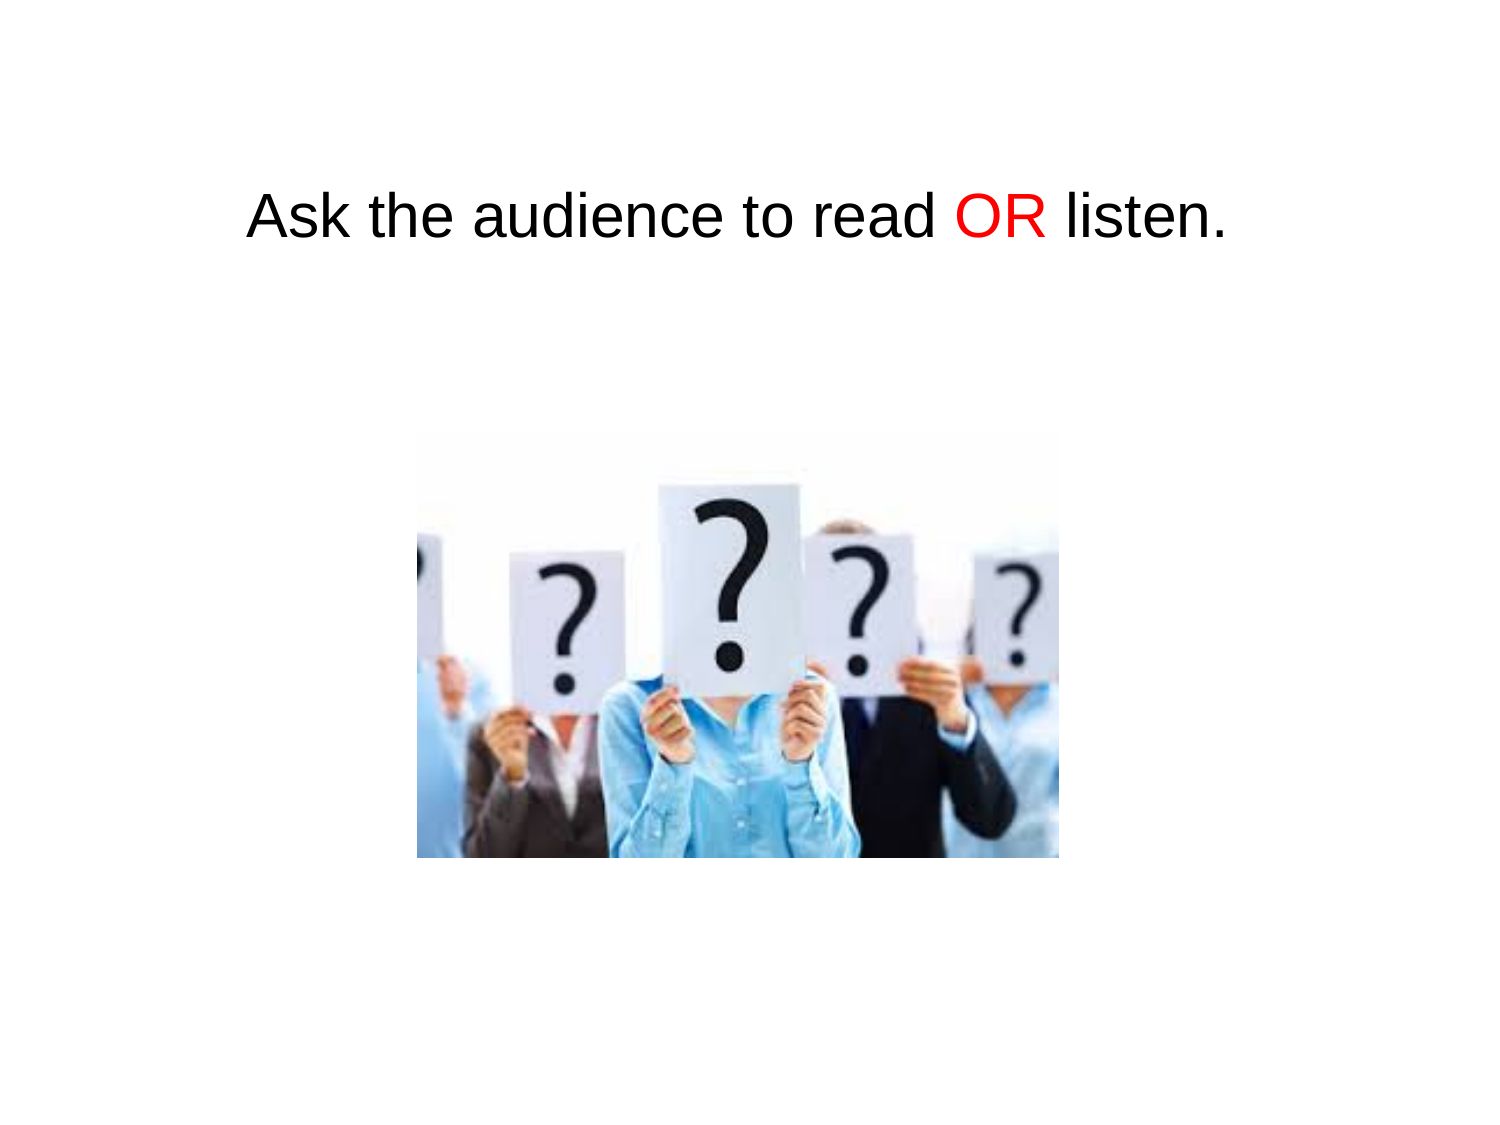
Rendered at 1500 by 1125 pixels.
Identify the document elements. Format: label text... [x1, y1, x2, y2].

picture [417, 432, 1059, 859]
list Ask the audience to read OR listen. [88, 90, 1388, 433]
